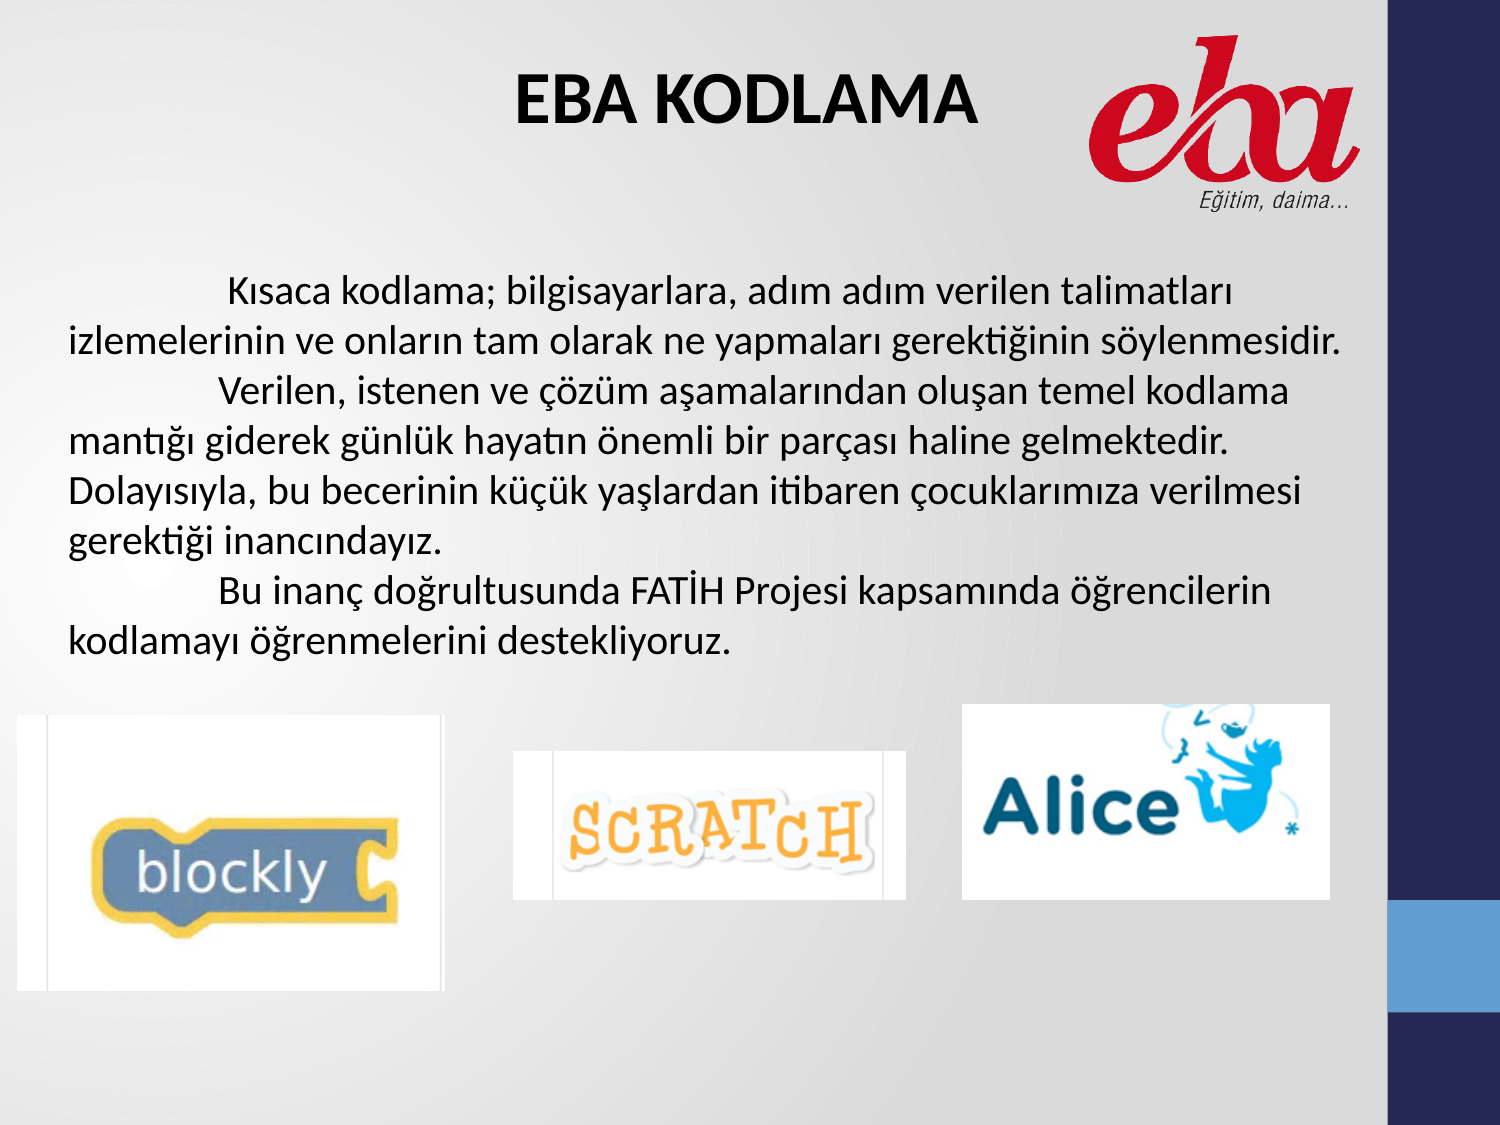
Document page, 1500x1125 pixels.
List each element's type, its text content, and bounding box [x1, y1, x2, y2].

text_box Kısaca kodlama; bilgisayarlara, adım adım verilen talimatları izlemelerinin ve onların tam olarak ne yapmaları gerektiğinin söylenmesidir. Verilen, istenen ve çözüm aşamalarından oluşan temel kodlama mantığı giderek günlük hayatın önemli bir parçası haline gelmektedir. Dolayısıyla, bu becerinin küçük yaşlardan itibaren çocuklarımıza verilmesi gerektiği inancındayız. Bu inanç doğrultusunda FATİH Projesi kapsamında öğrencilerin kodlamayı öğrenmelerini destekliyoruz. [53, 255, 1365, 671]
text_box EBA KODLAMA [500, 41, 995, 146]
picture [512, 750, 906, 901]
picture [962, 703, 1331, 901]
picture [17, 715, 445, 992]
picture [1089, 35, 1361, 213]
